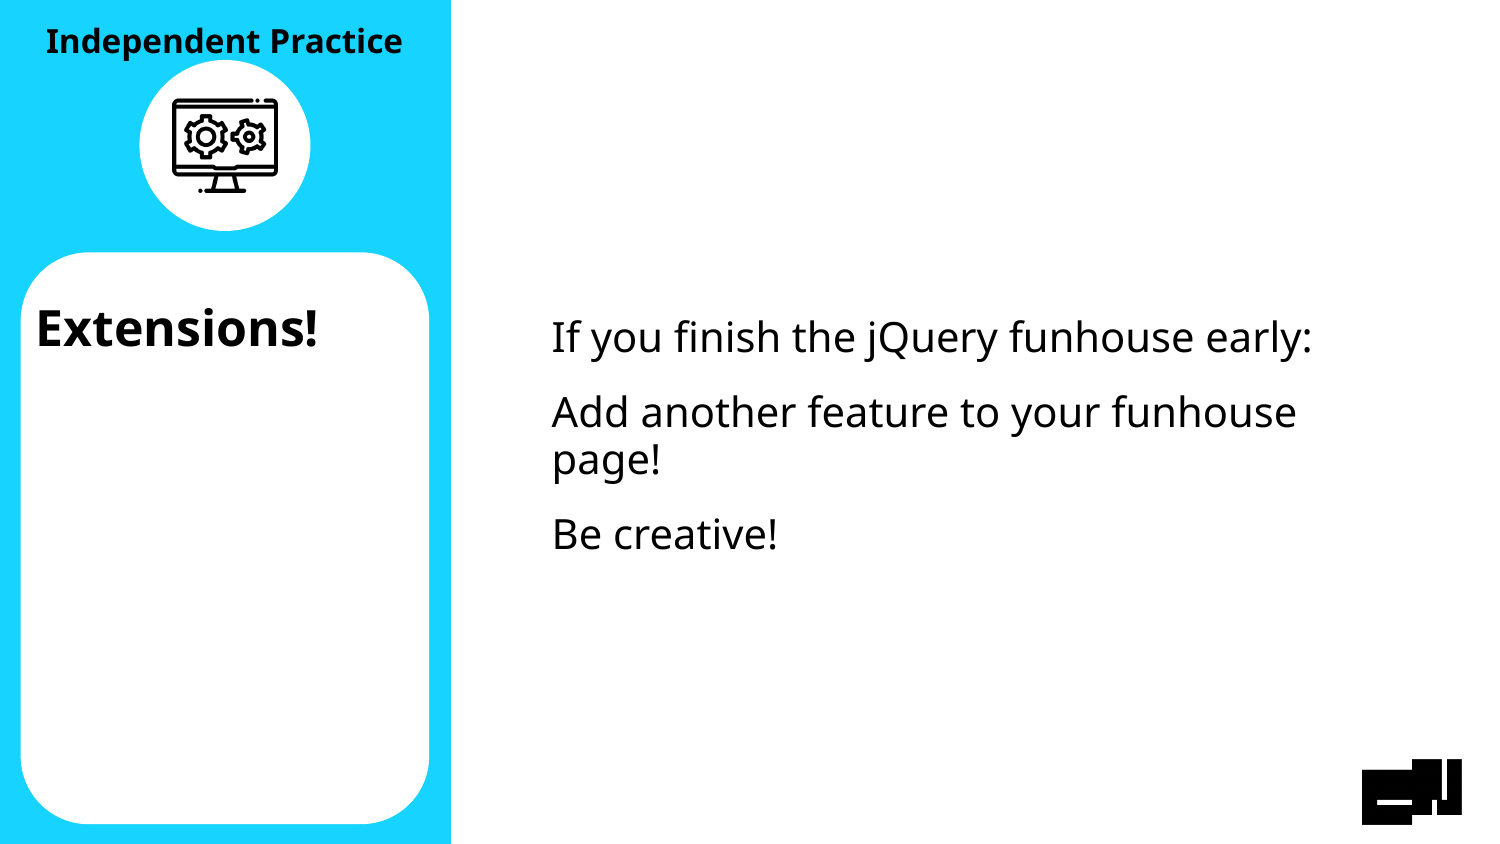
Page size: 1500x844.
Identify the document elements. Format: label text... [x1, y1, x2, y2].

list If you finish the jQuery funhouse early: Add another feature to your funhouse page! Be creative! [536, 300, 1410, 759]
title Extensions! [20, 281, 430, 792]
picture [1362, 759, 1462, 825]
picture [172, 93, 278, 198]
